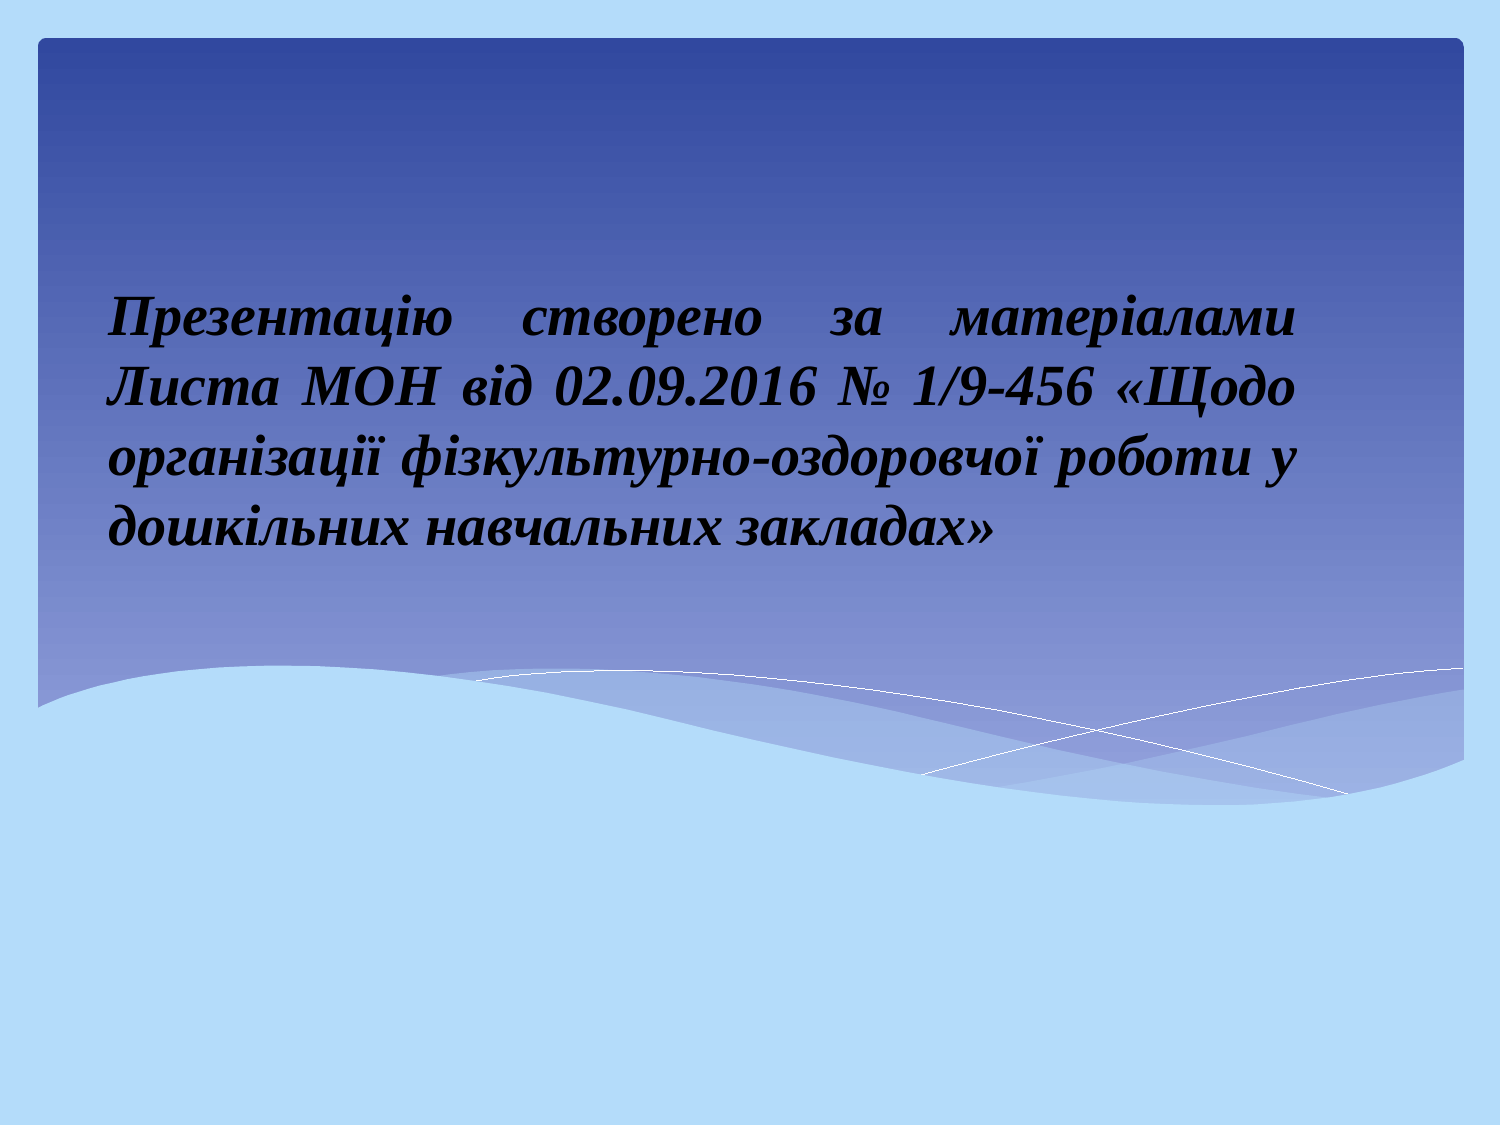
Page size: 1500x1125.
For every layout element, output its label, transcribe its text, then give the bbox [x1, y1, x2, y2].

title [113, 101, 1389, 433]
text_box Презентацію створено за матеріалами Листа МОН від 02.09.2016 № 1/9-456 «Щодо організації фізкультурно-оздоровчої роботи у дошкільних навчальних закладах» [93, 269, 1313, 565]
